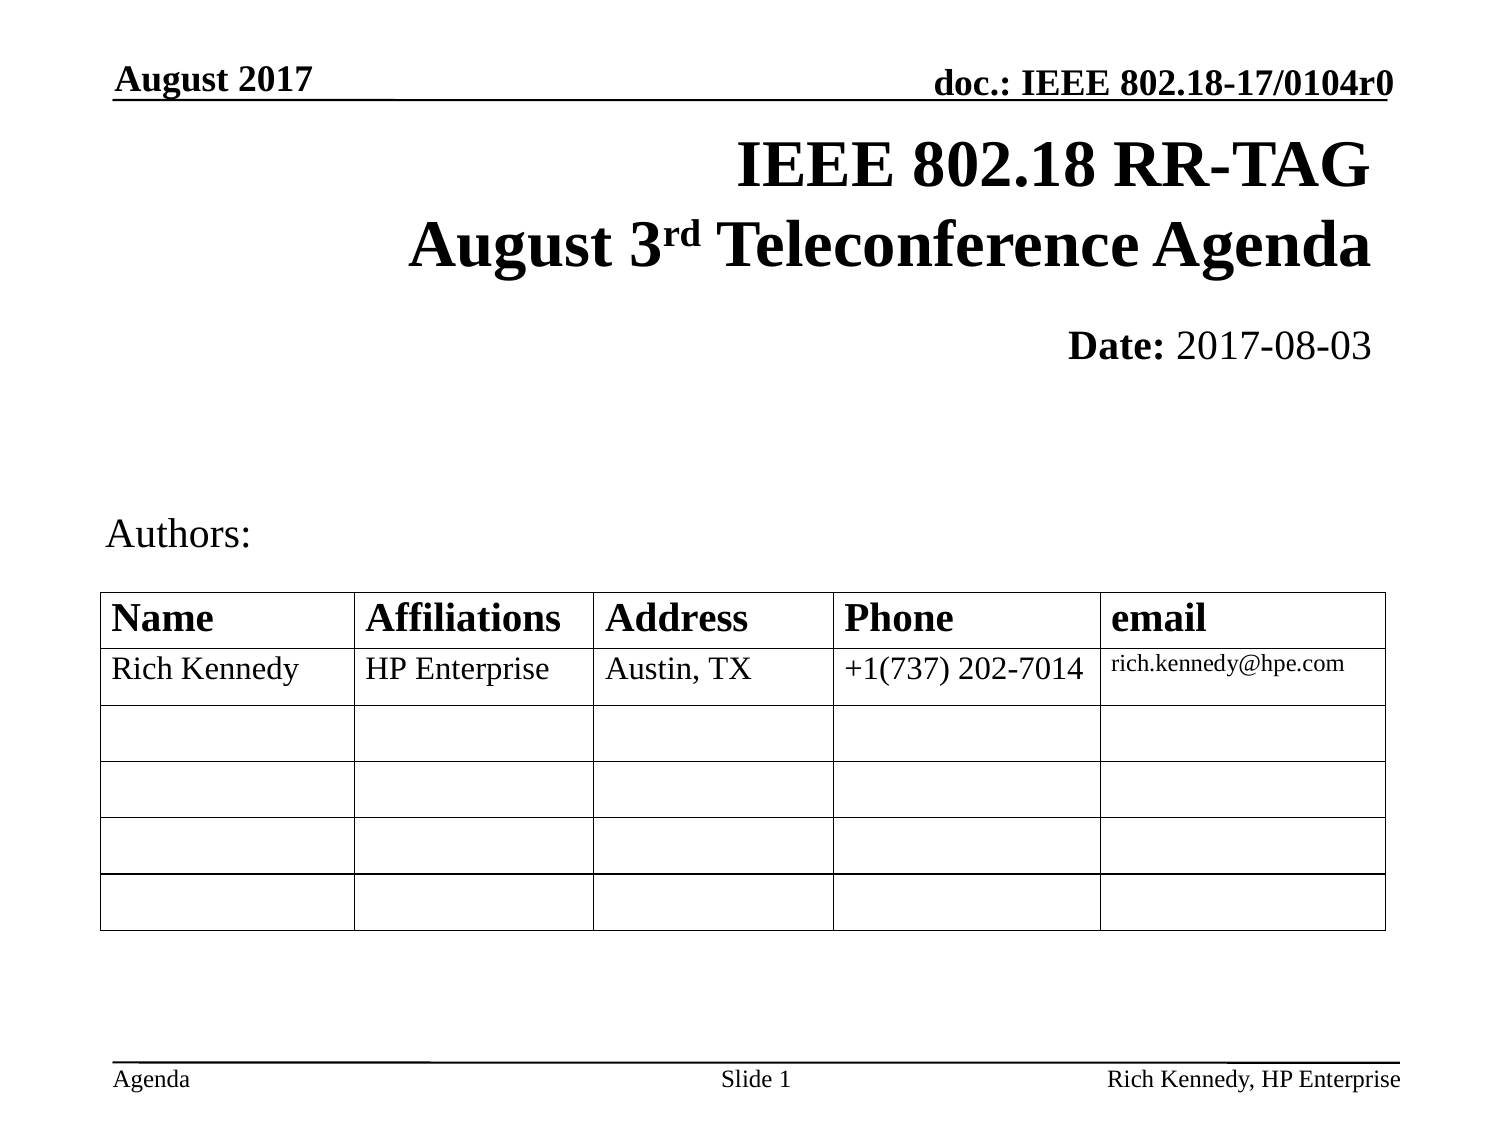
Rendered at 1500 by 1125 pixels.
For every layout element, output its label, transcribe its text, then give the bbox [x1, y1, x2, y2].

list Date: 2017-08-03 [112, 309, 1388, 426]
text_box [84, 591, 1416, 1001]
slide_number Slide 1 [712, 1061, 800, 1123]
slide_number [114, 54, 493, 100]
text_box Authors: [90, 498, 328, 562]
title IEEE 802.18 RR-TAG August 3rd Teleconference Agenda [112, 112, 1388, 288]
footer Rich Kennedy, HP Enterprise [902, 1061, 1402, 1093]
